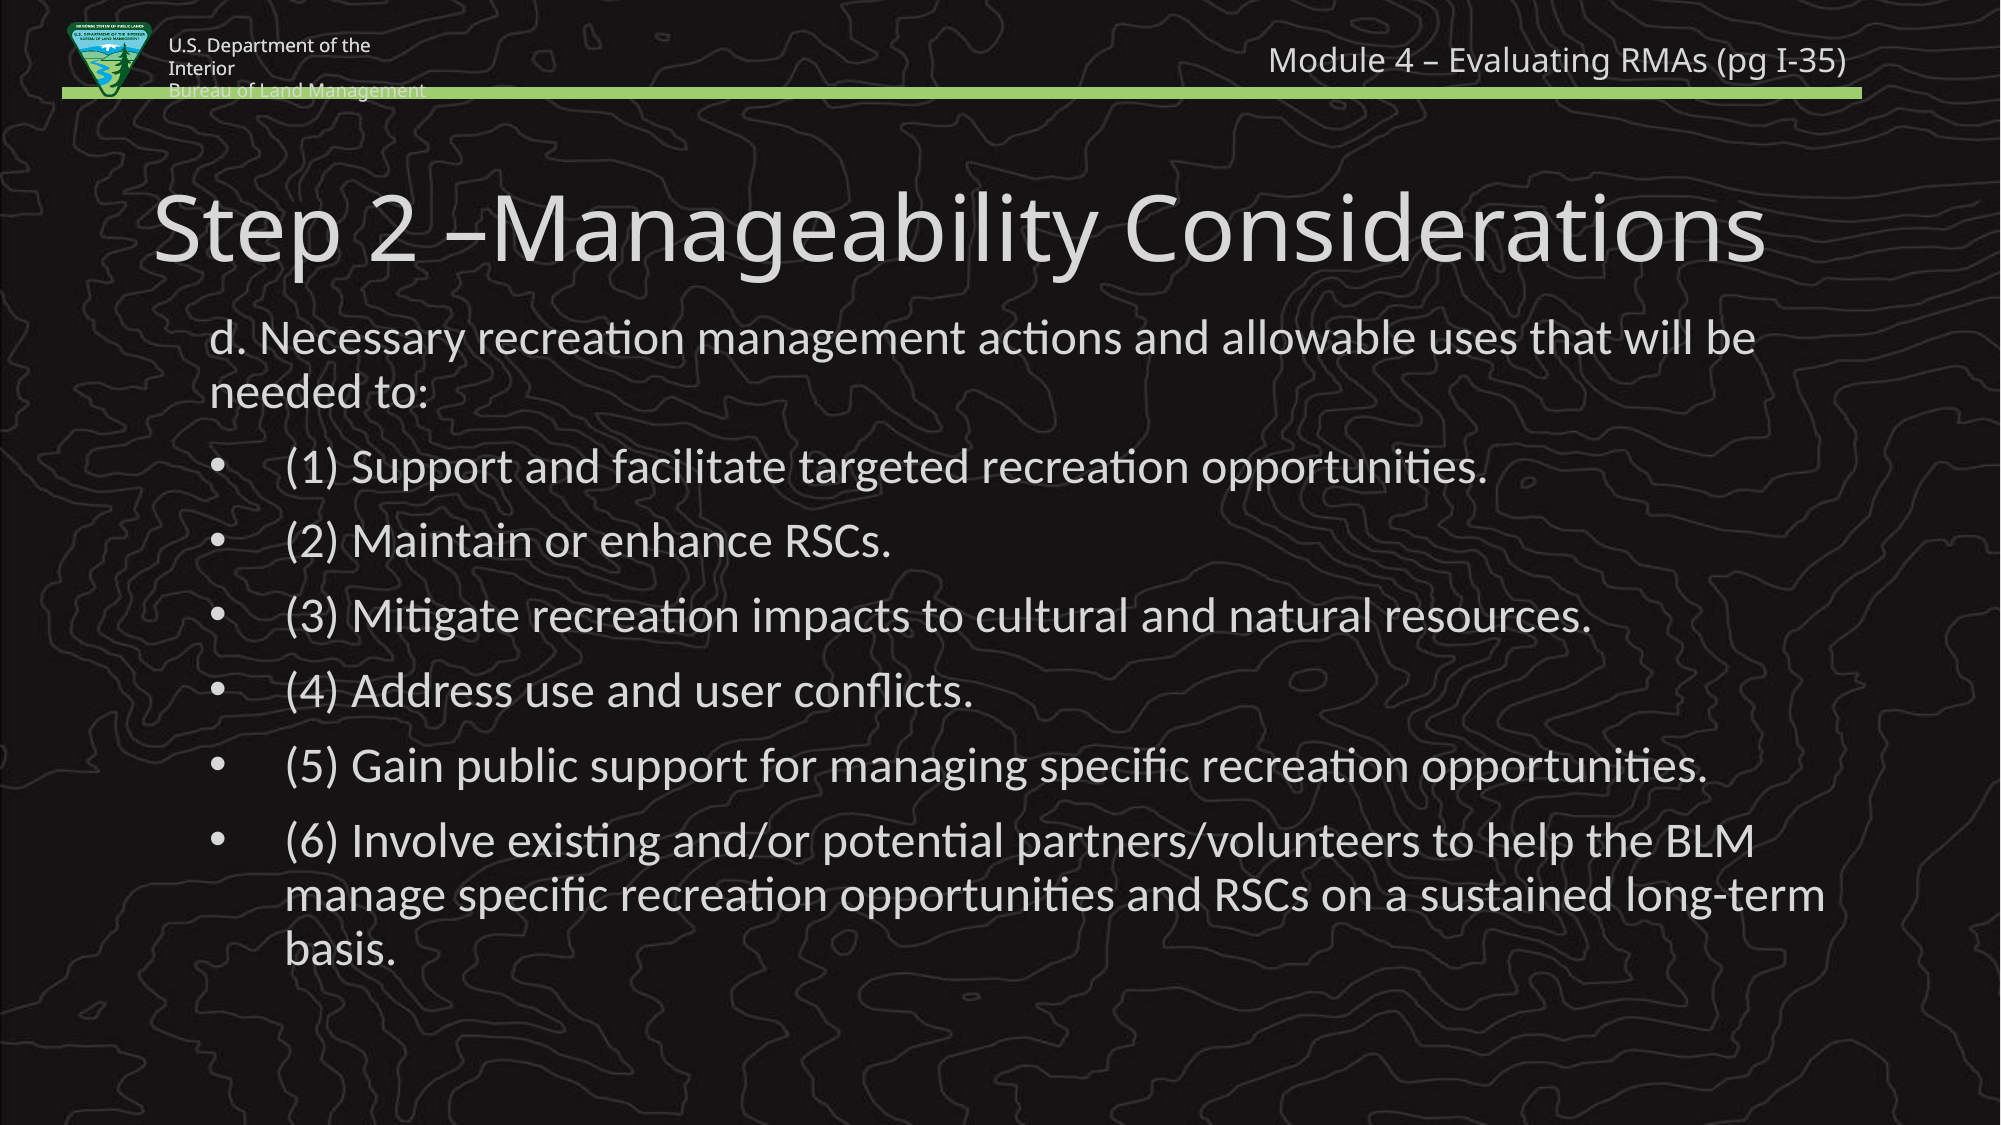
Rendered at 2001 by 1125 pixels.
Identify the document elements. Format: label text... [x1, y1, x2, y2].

list Step 2 –Manageability Considerations [137, 175, 1863, 275]
list Module 4 – Evaluating RMAs (pg I-35) [1118, 26, 1863, 87]
list d. Necessary recreation management actions and allowable uses that will be needed to: (1) Support and facilitate targeted recreation opportunities. (2) Maintain or enhance RSCs. (3) Mitigate recreation impacts to cultural and natural resources. (4) Address use and user conflicts. (5) Gain public support for managing specific recreation opportunities. (6) Involve existing and/or potential partners/volunteers to help the BLM manage specific recreation opportunities and RSCs on a sustained long-term basis. [119, 303, 1845, 991]
picture [0, 0, 2001, 1125]
